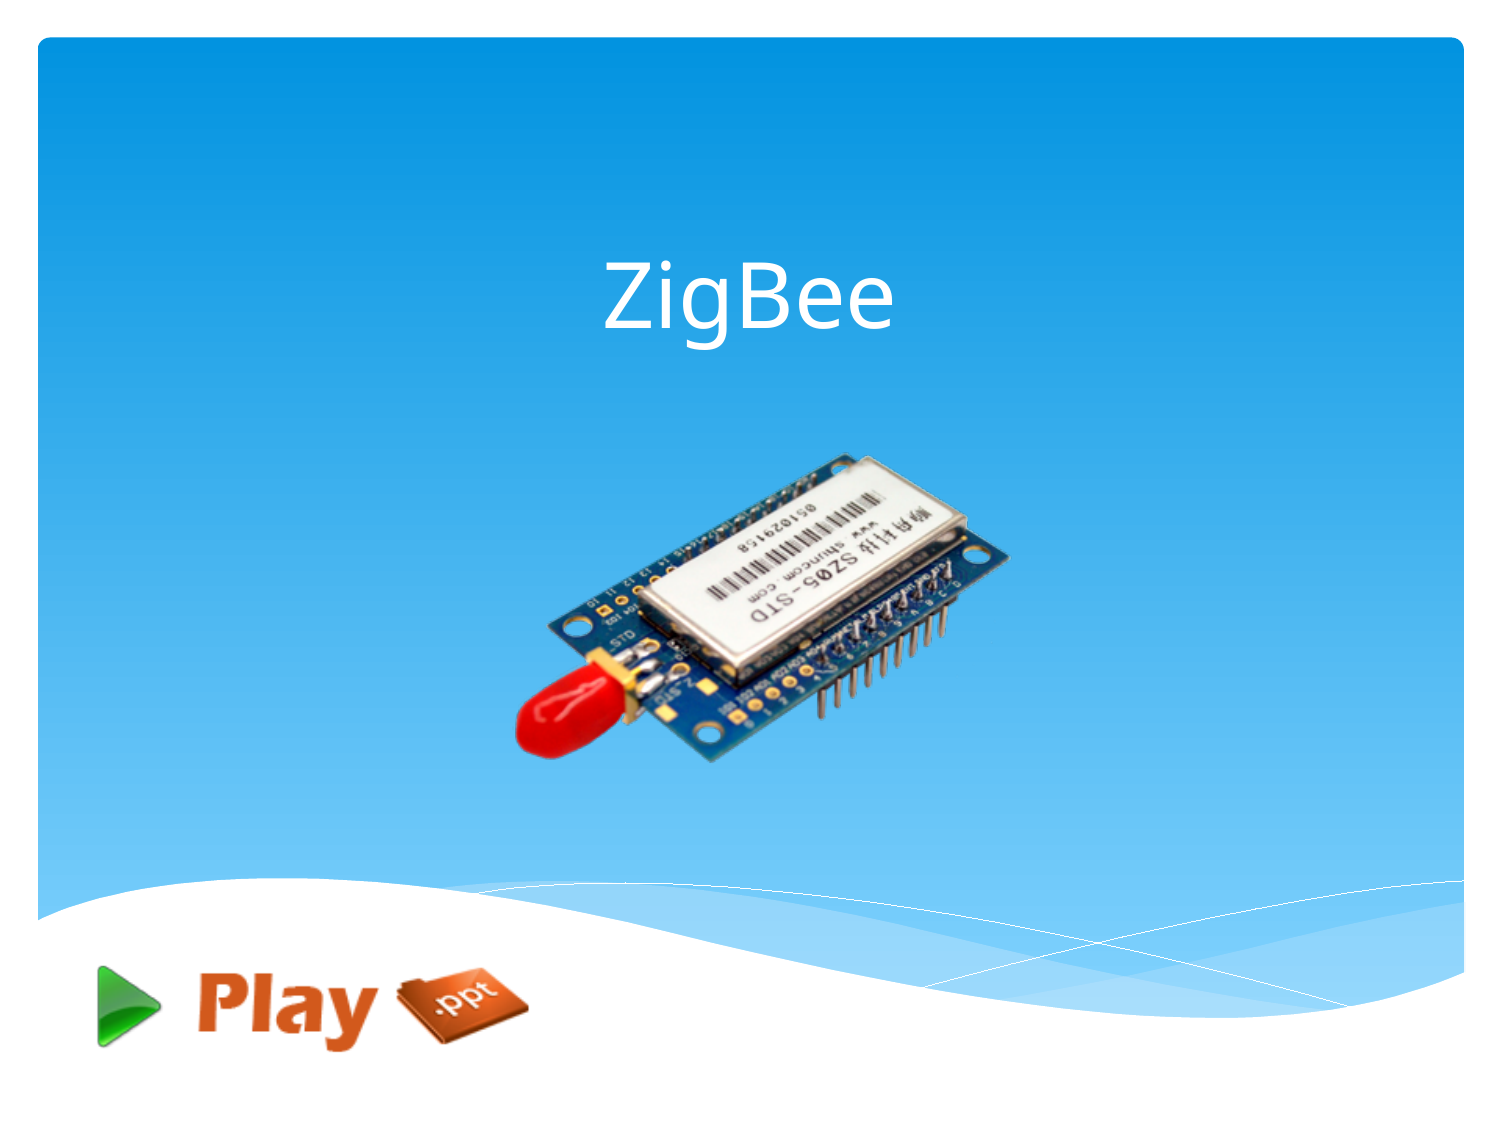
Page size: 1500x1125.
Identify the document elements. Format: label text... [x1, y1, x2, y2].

picture [62, 949, 563, 1062]
picture [499, 437, 1024, 785]
title ZigBee [112, 62, 1388, 355]
